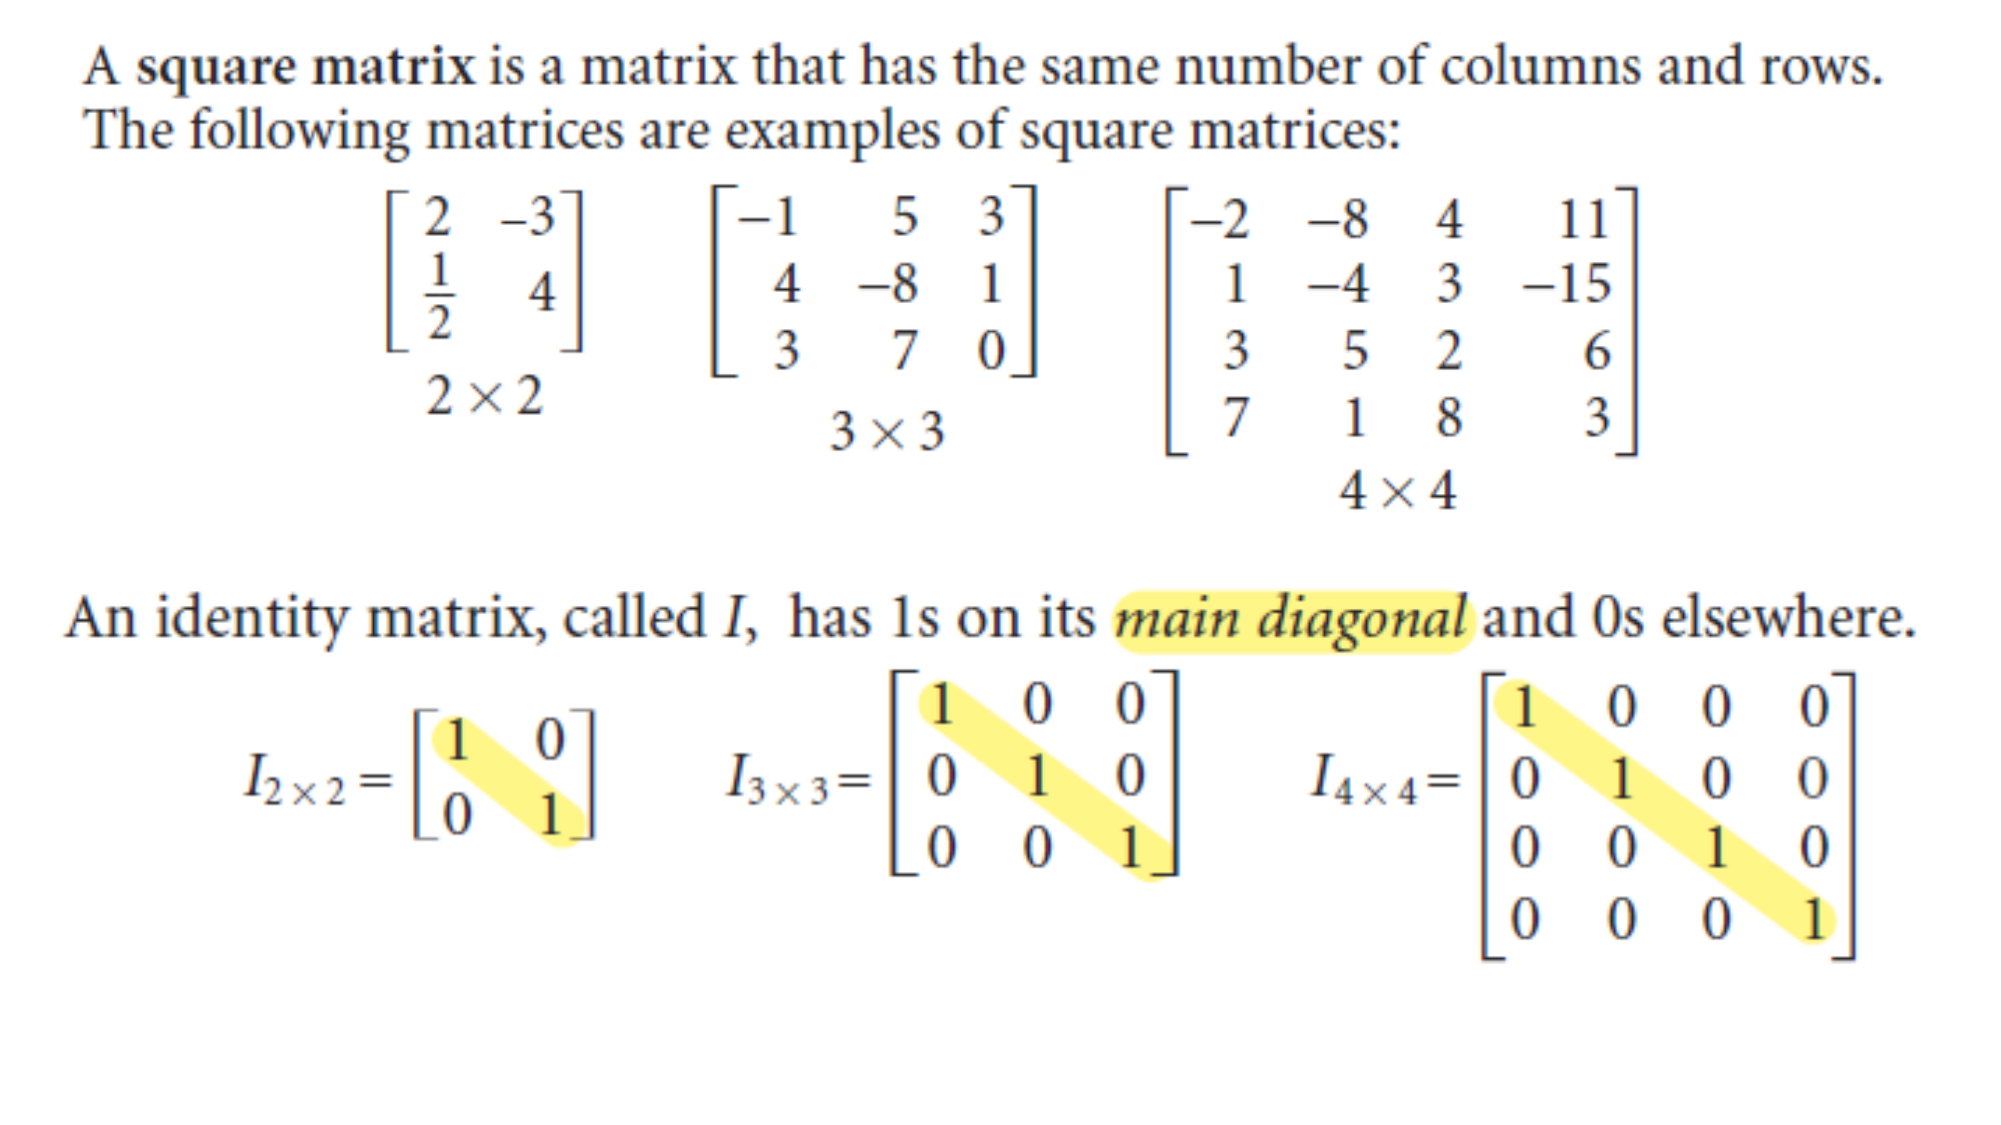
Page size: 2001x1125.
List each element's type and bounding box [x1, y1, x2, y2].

picture [47, 581, 2000, 1003]
picture [47, 18, 1940, 521]
